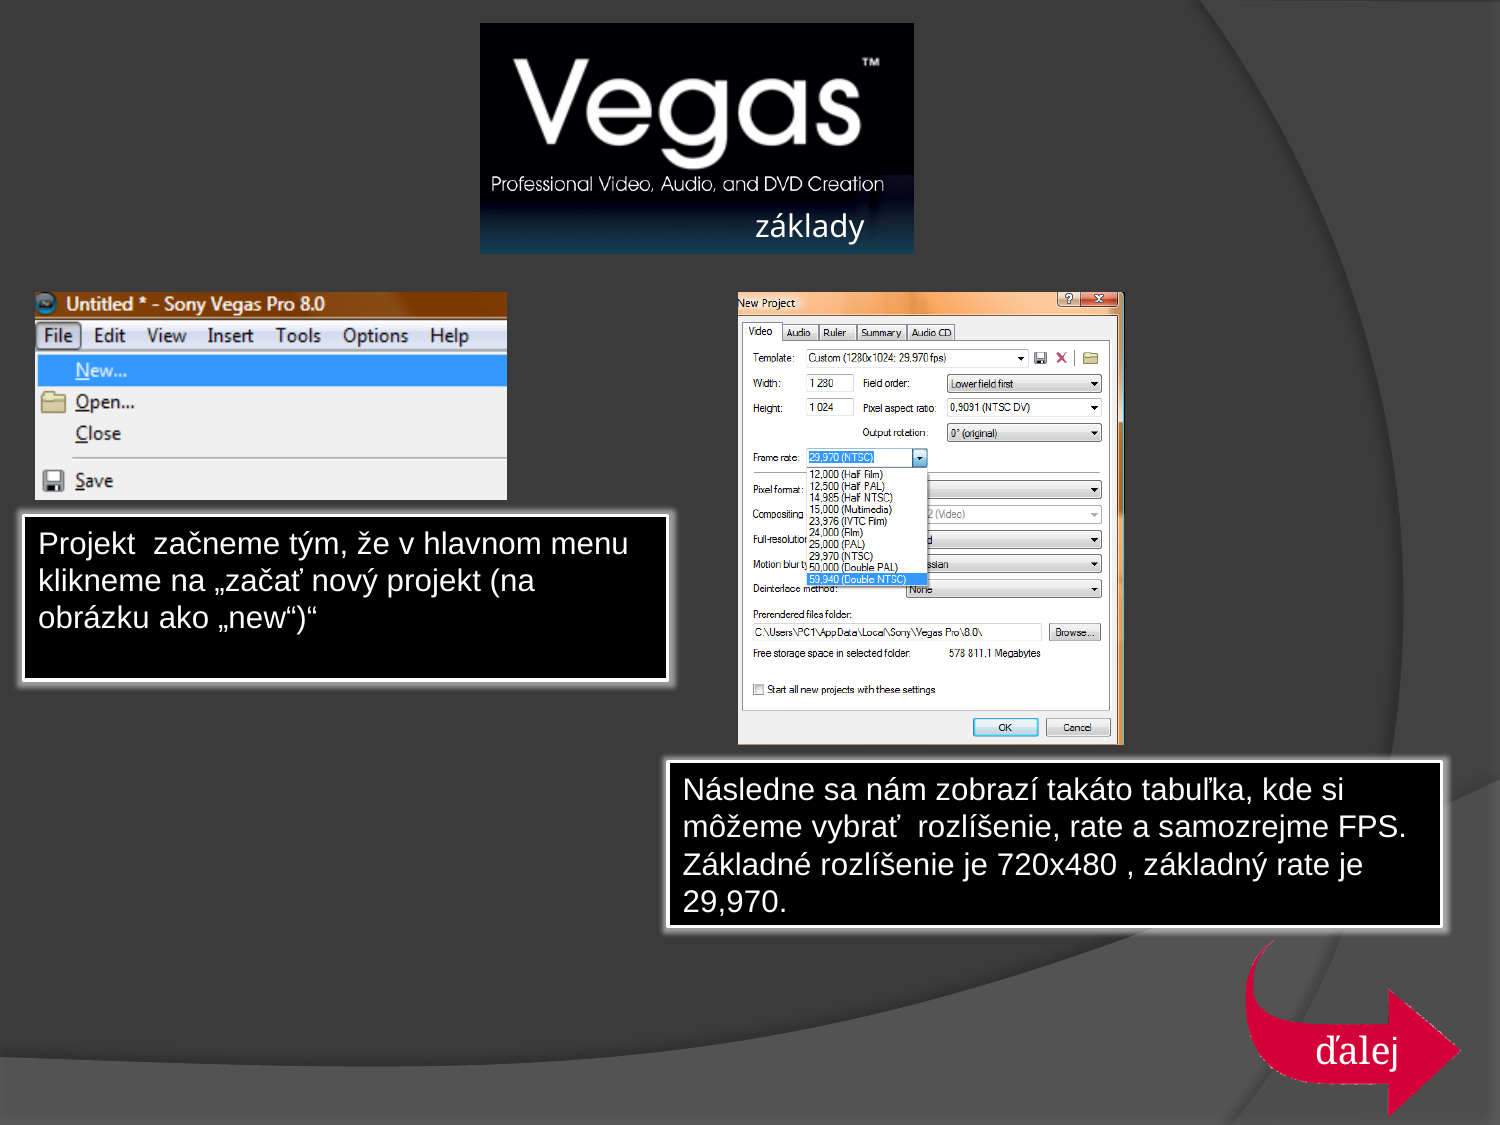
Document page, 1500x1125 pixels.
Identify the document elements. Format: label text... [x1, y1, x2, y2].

picture [480, 175, 915, 255]
text_box Následne sa nám zobrazí takáto tabuľka, kde si môžeme vybrať rozlíšenie, rate a samozrejme FPS. Základné rozlíšenie je 720x480 , základný rate je 29,970. [666, 760, 1443, 928]
picture [737, 292, 1126, 746]
picture [480, 23, 915, 167]
text_box Projekt začneme tým, že v hlavnom menu klikneme na „začať nový projekt (na obrázku ako „new“)“ [22, 514, 669, 682]
picture [34, 292, 508, 500]
picture [1171, 938, 1477, 1125]
